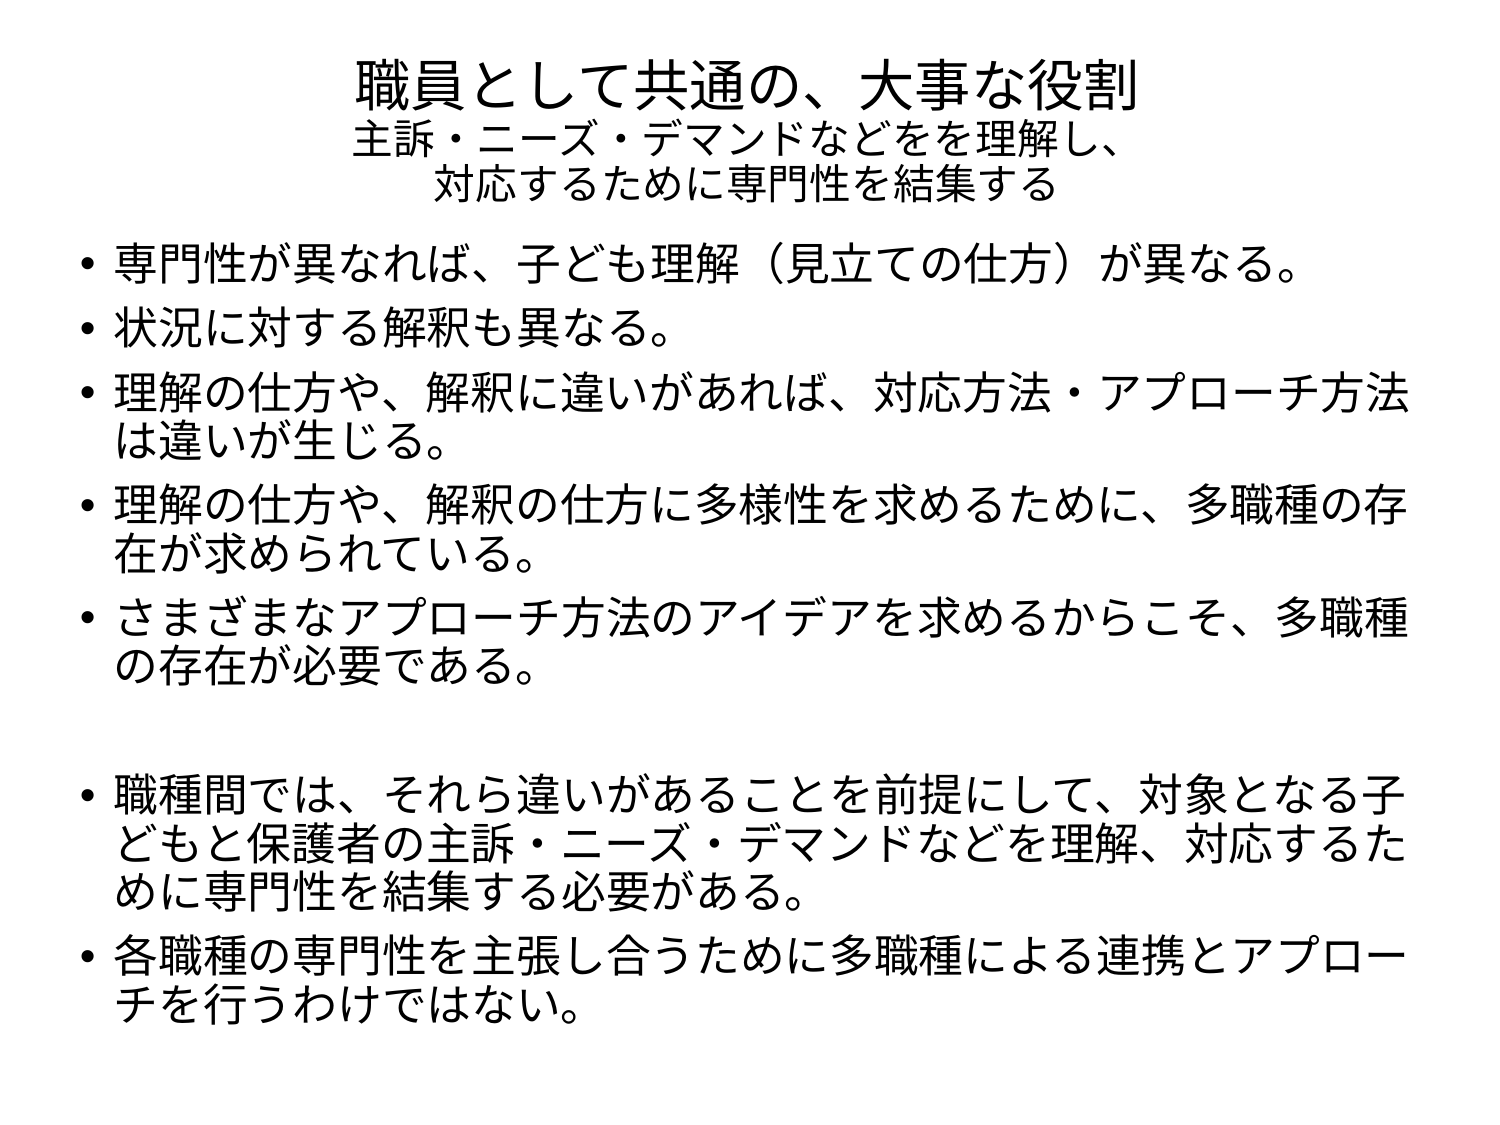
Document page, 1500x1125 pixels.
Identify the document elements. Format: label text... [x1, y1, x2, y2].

list 専門性が異なれば、子ども理解（見立ての仕方）が異なる。 状況に対する解釈も異なる。 理解の仕方や、解釈に違いがあれば、対応方法・アプローチ方法は違いが生じる。 理解の仕方や、解釈の仕方に多様性を求めるために、多職種の存在が求められている。 さまざまなアプローチ方法のアイデアを求めるからこそ、多職種の存在が必要である。 職種間では、それら違いがあることを前提にして、対象となる子どもと保護者の主訴・ニーズ・デマンドなどを理解、対応するために専門性を結集する必要がある。 各職種の専門性を主張し合うために多職種による連携とアプローチを行うわけではない。 [64, 234, 1430, 1041]
title 職員として共通の、大事な役割 主訴・ニーズ・デマンドなどをを理解し、 対応するために専門性を結集する [64, 59, 1430, 207]
